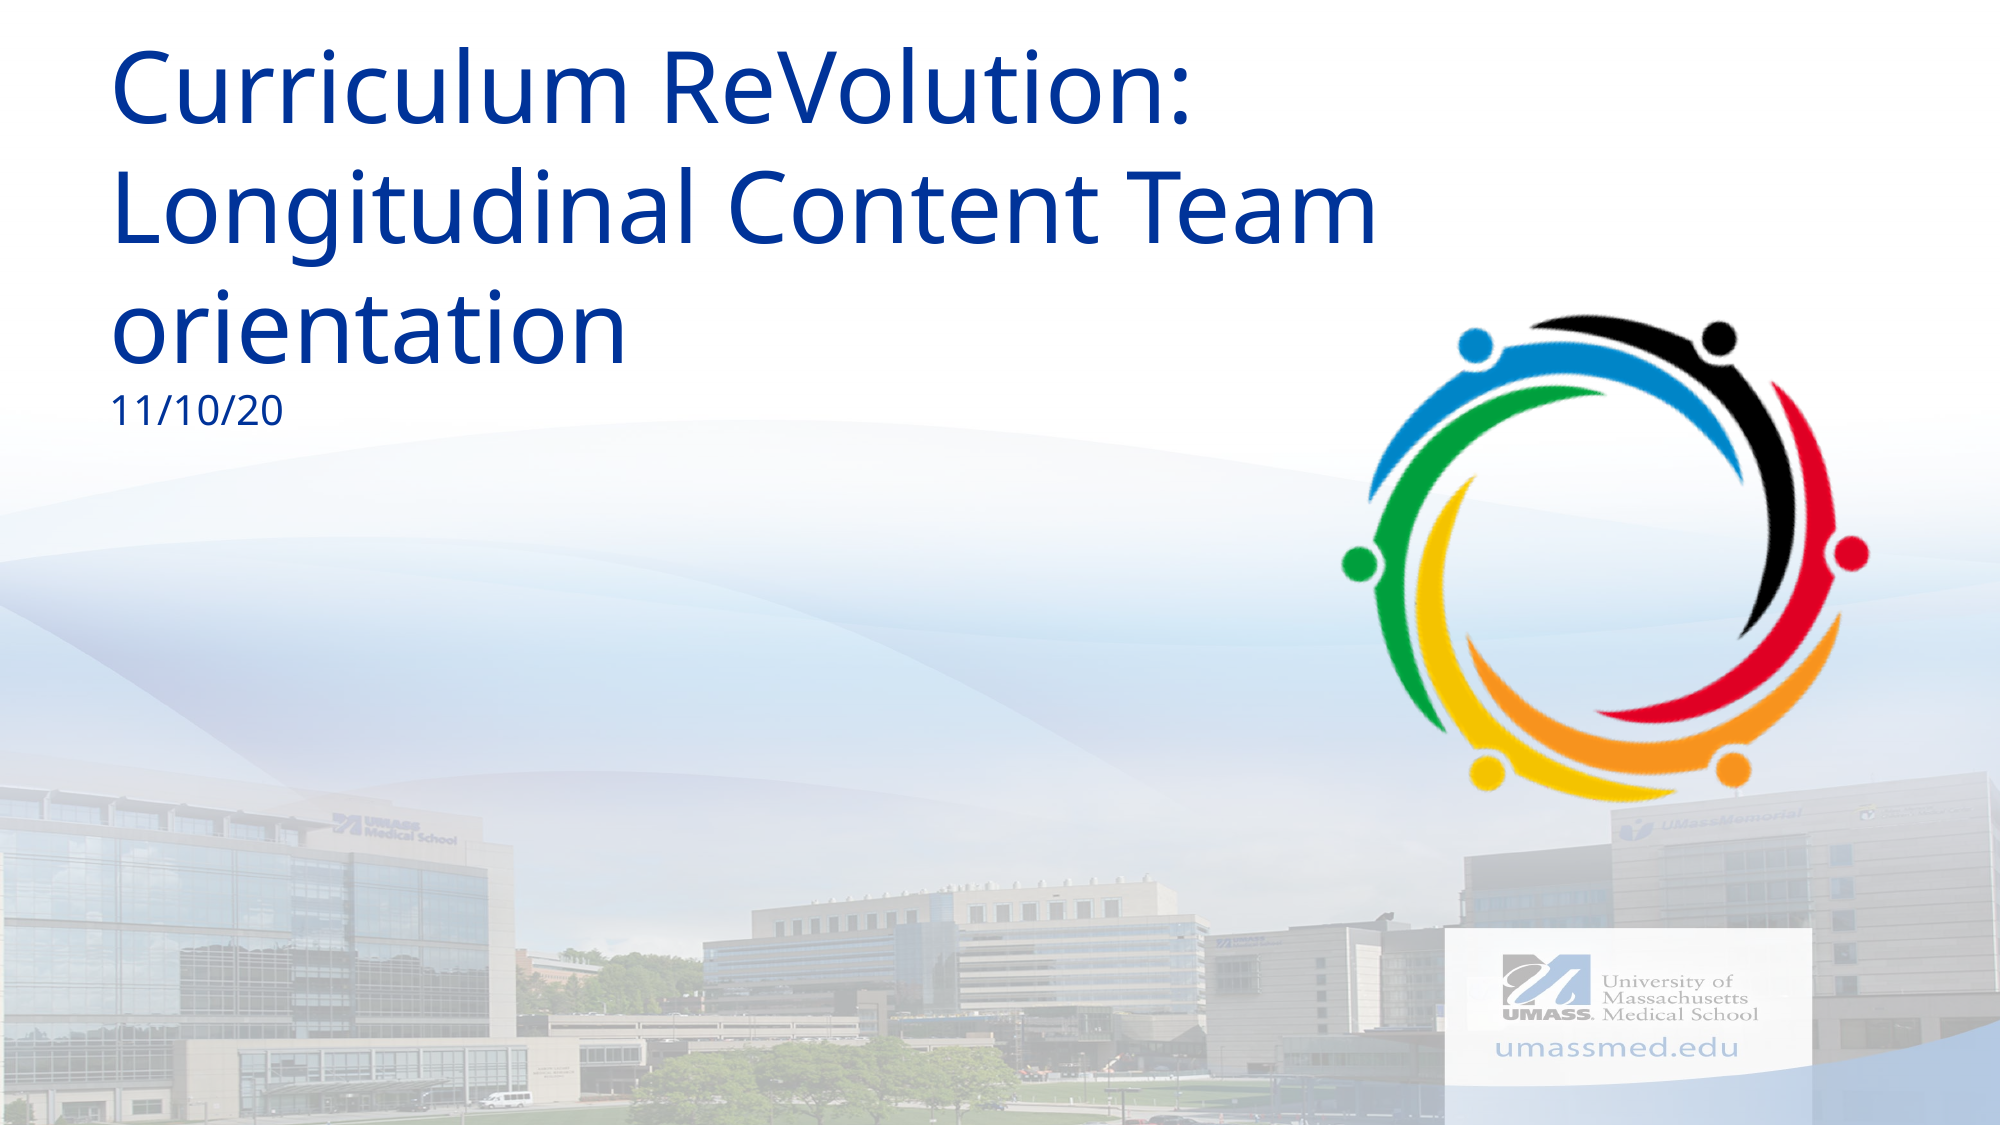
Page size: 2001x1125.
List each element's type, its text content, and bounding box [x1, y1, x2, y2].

title Curriculum ReVolution: Longitudinal Content Team orientation 11/10/20 [94, 44, 1579, 414]
picture [1197, 117, 1990, 957]
